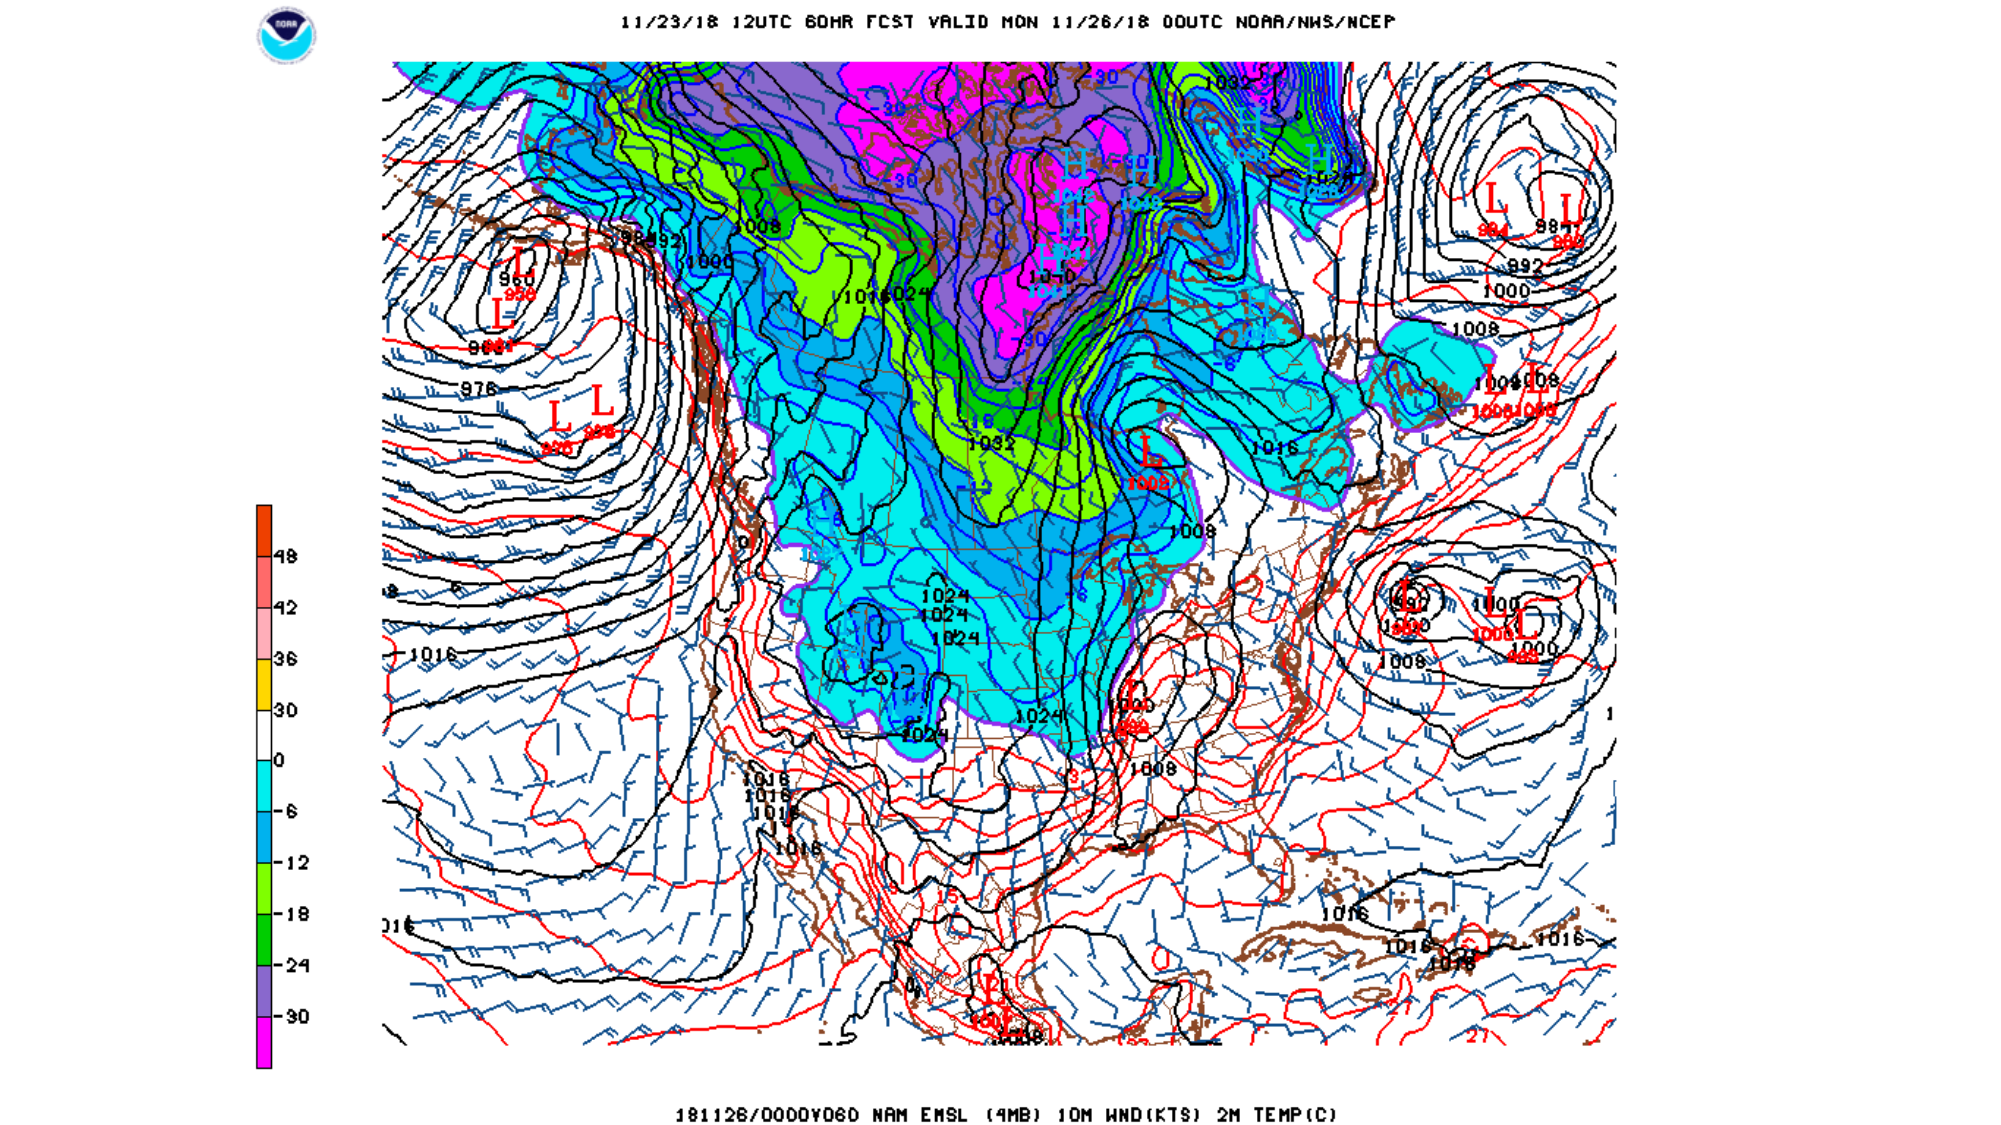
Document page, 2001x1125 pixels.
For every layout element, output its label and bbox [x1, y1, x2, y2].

picture [249, 0, 1750, 1125]
